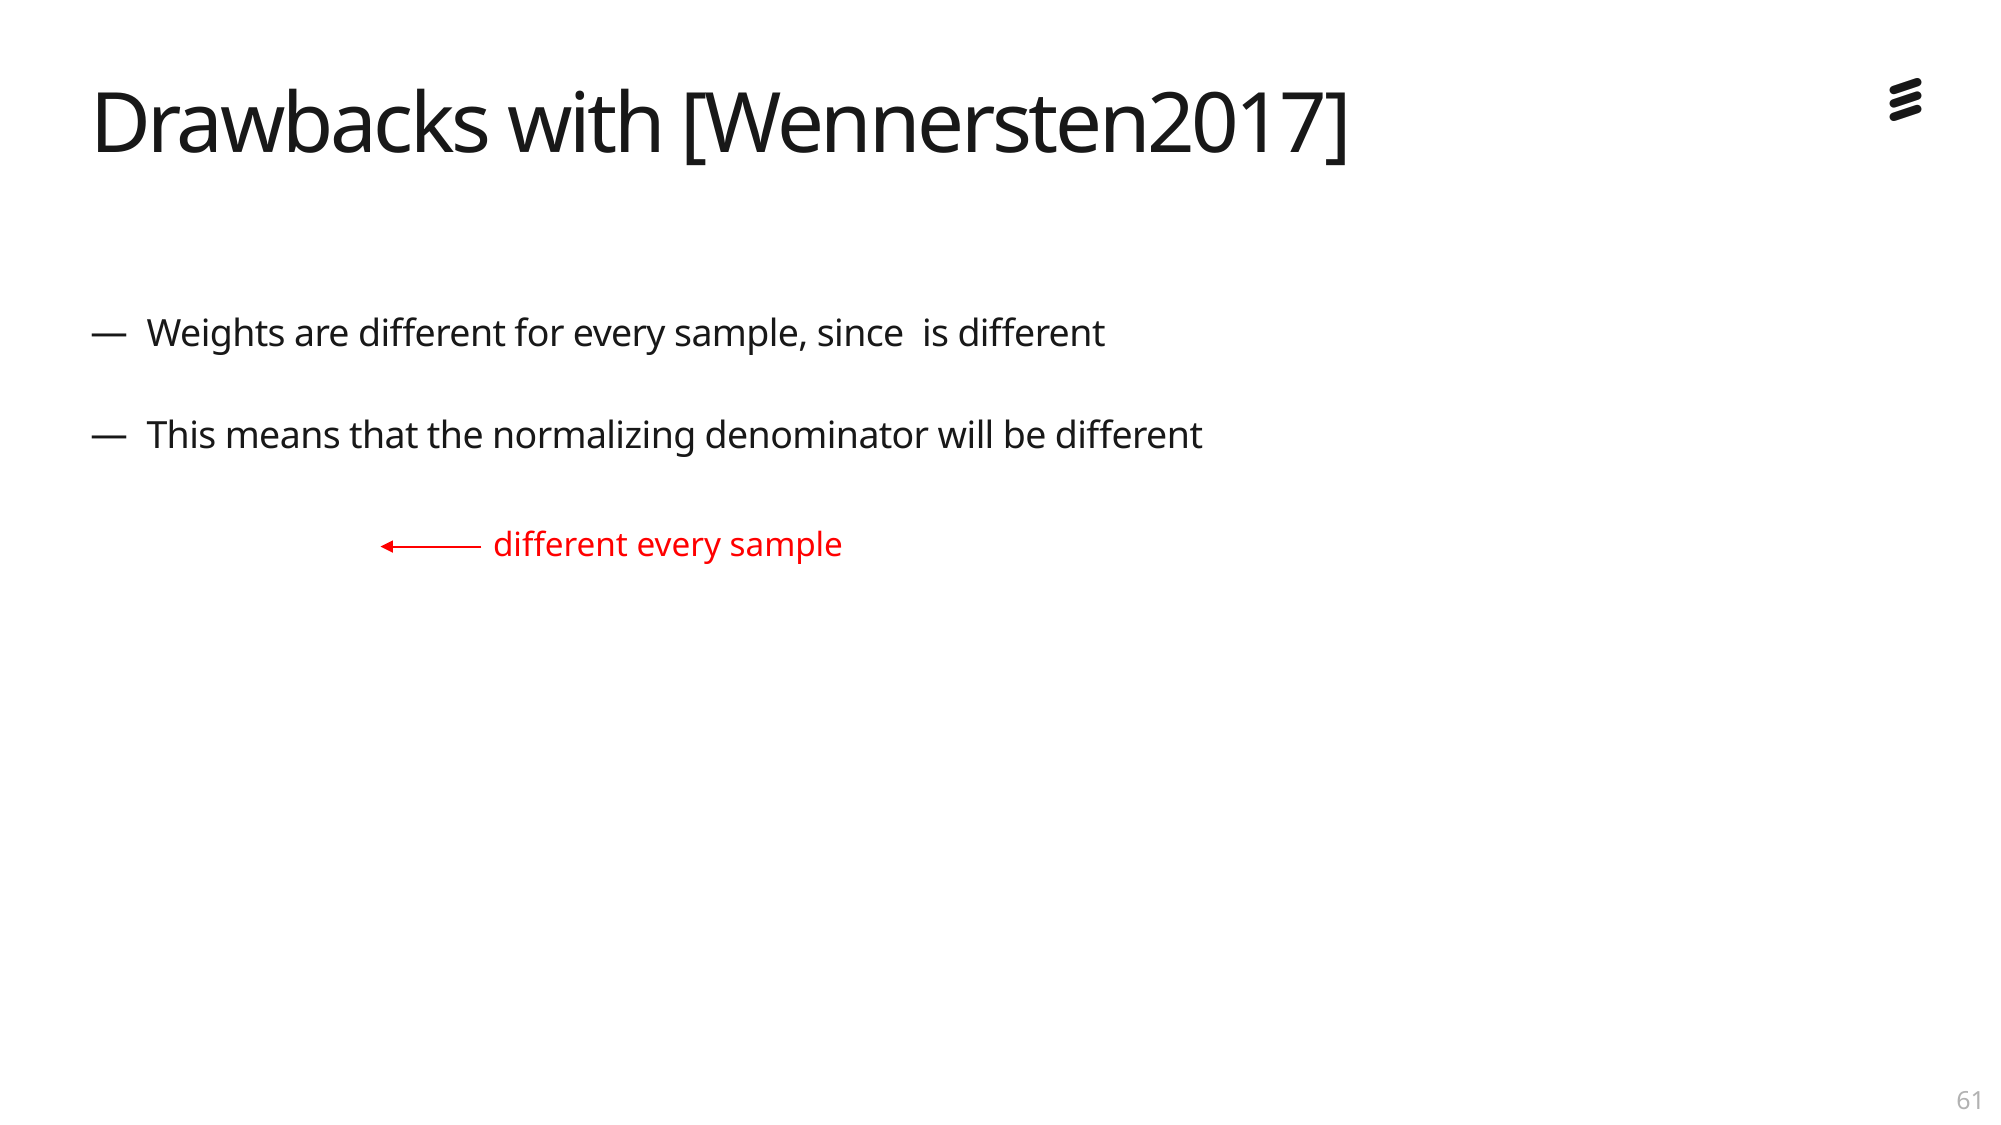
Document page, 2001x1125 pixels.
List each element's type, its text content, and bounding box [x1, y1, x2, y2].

slide_number 60 [1550, 1071, 2000, 1125]
picture [1884, 78, 1927, 121]
text_box different every sample [481, 517, 632, 668]
title Drawbacks with [Wennersten2017] [78, 77, 1450, 256]
